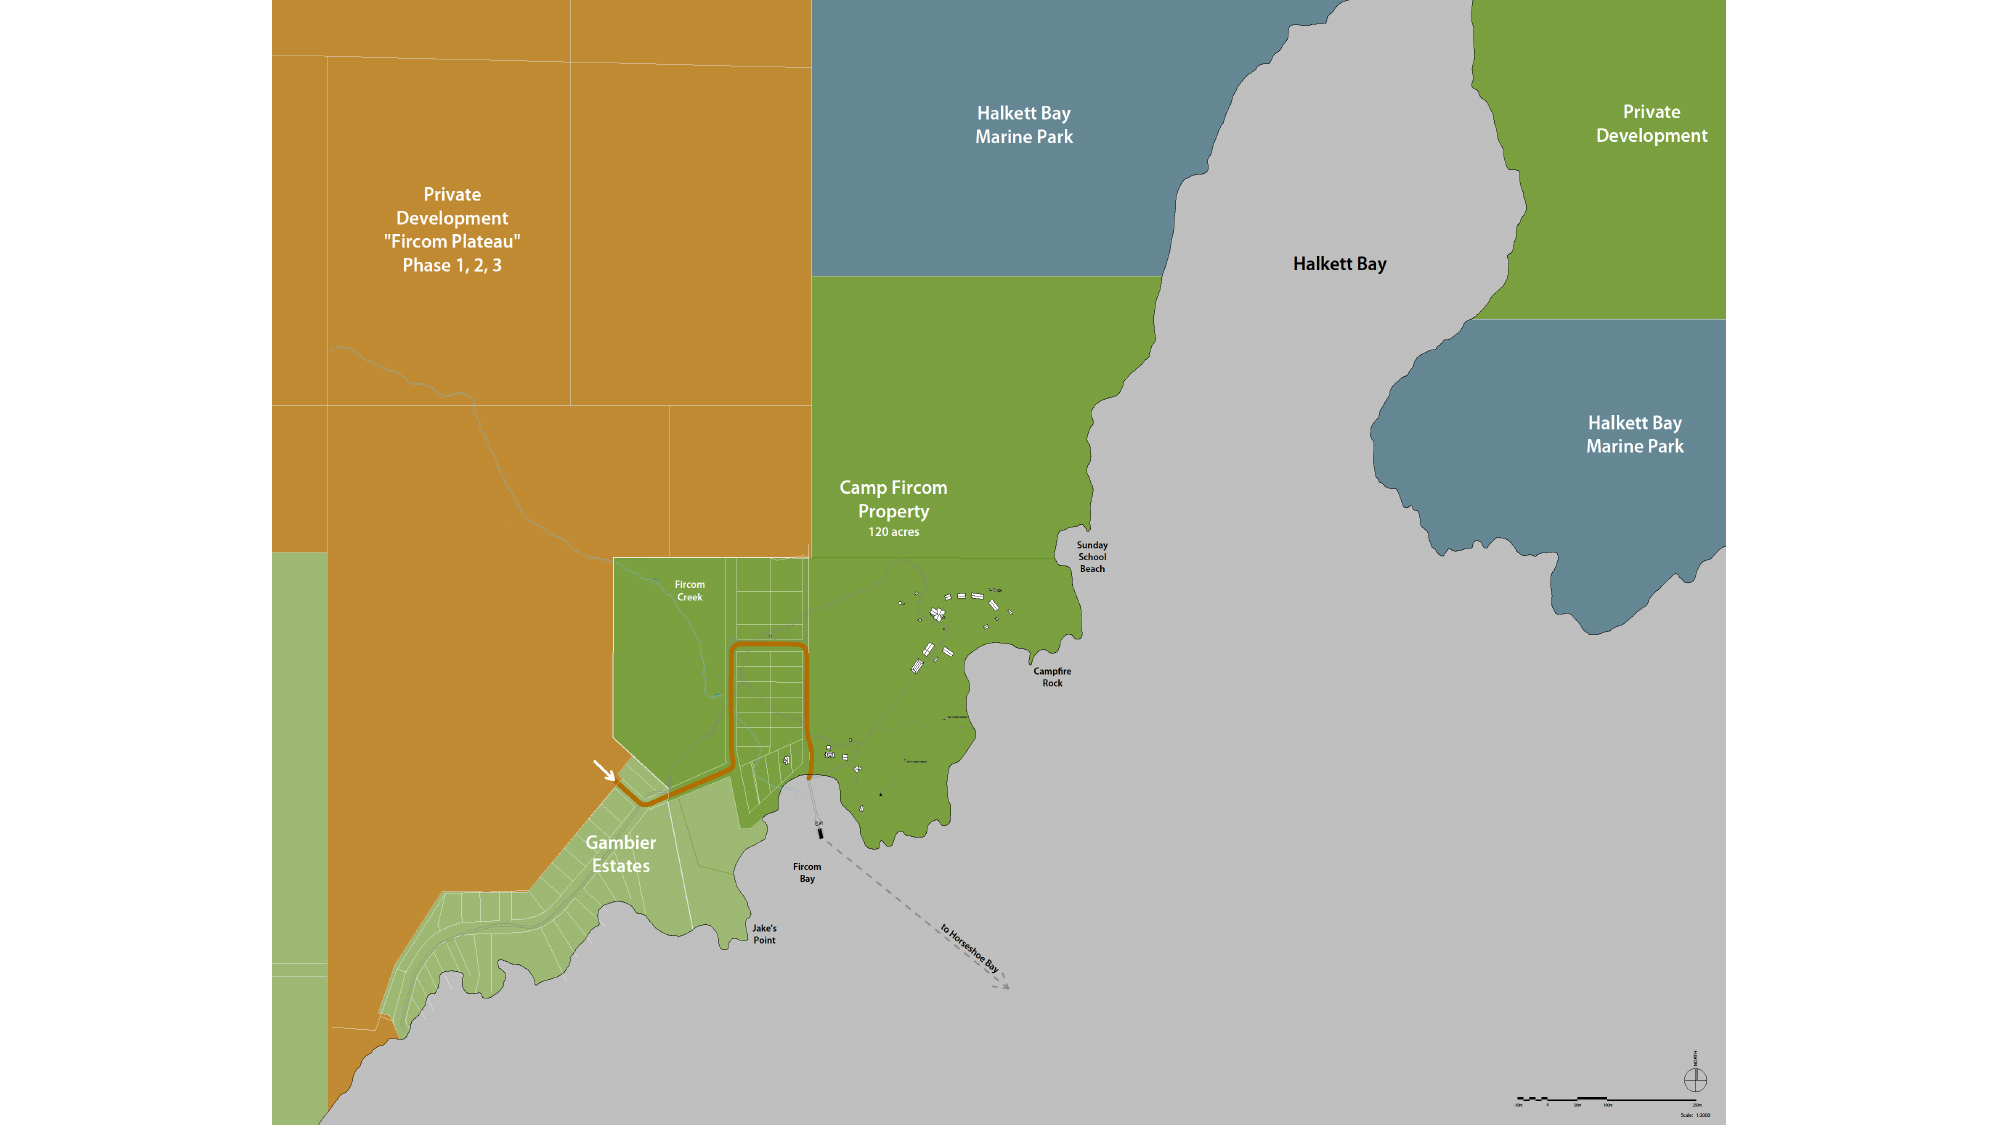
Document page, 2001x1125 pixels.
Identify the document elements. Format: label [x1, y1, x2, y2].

list [272, 0, 1726, 1125]
